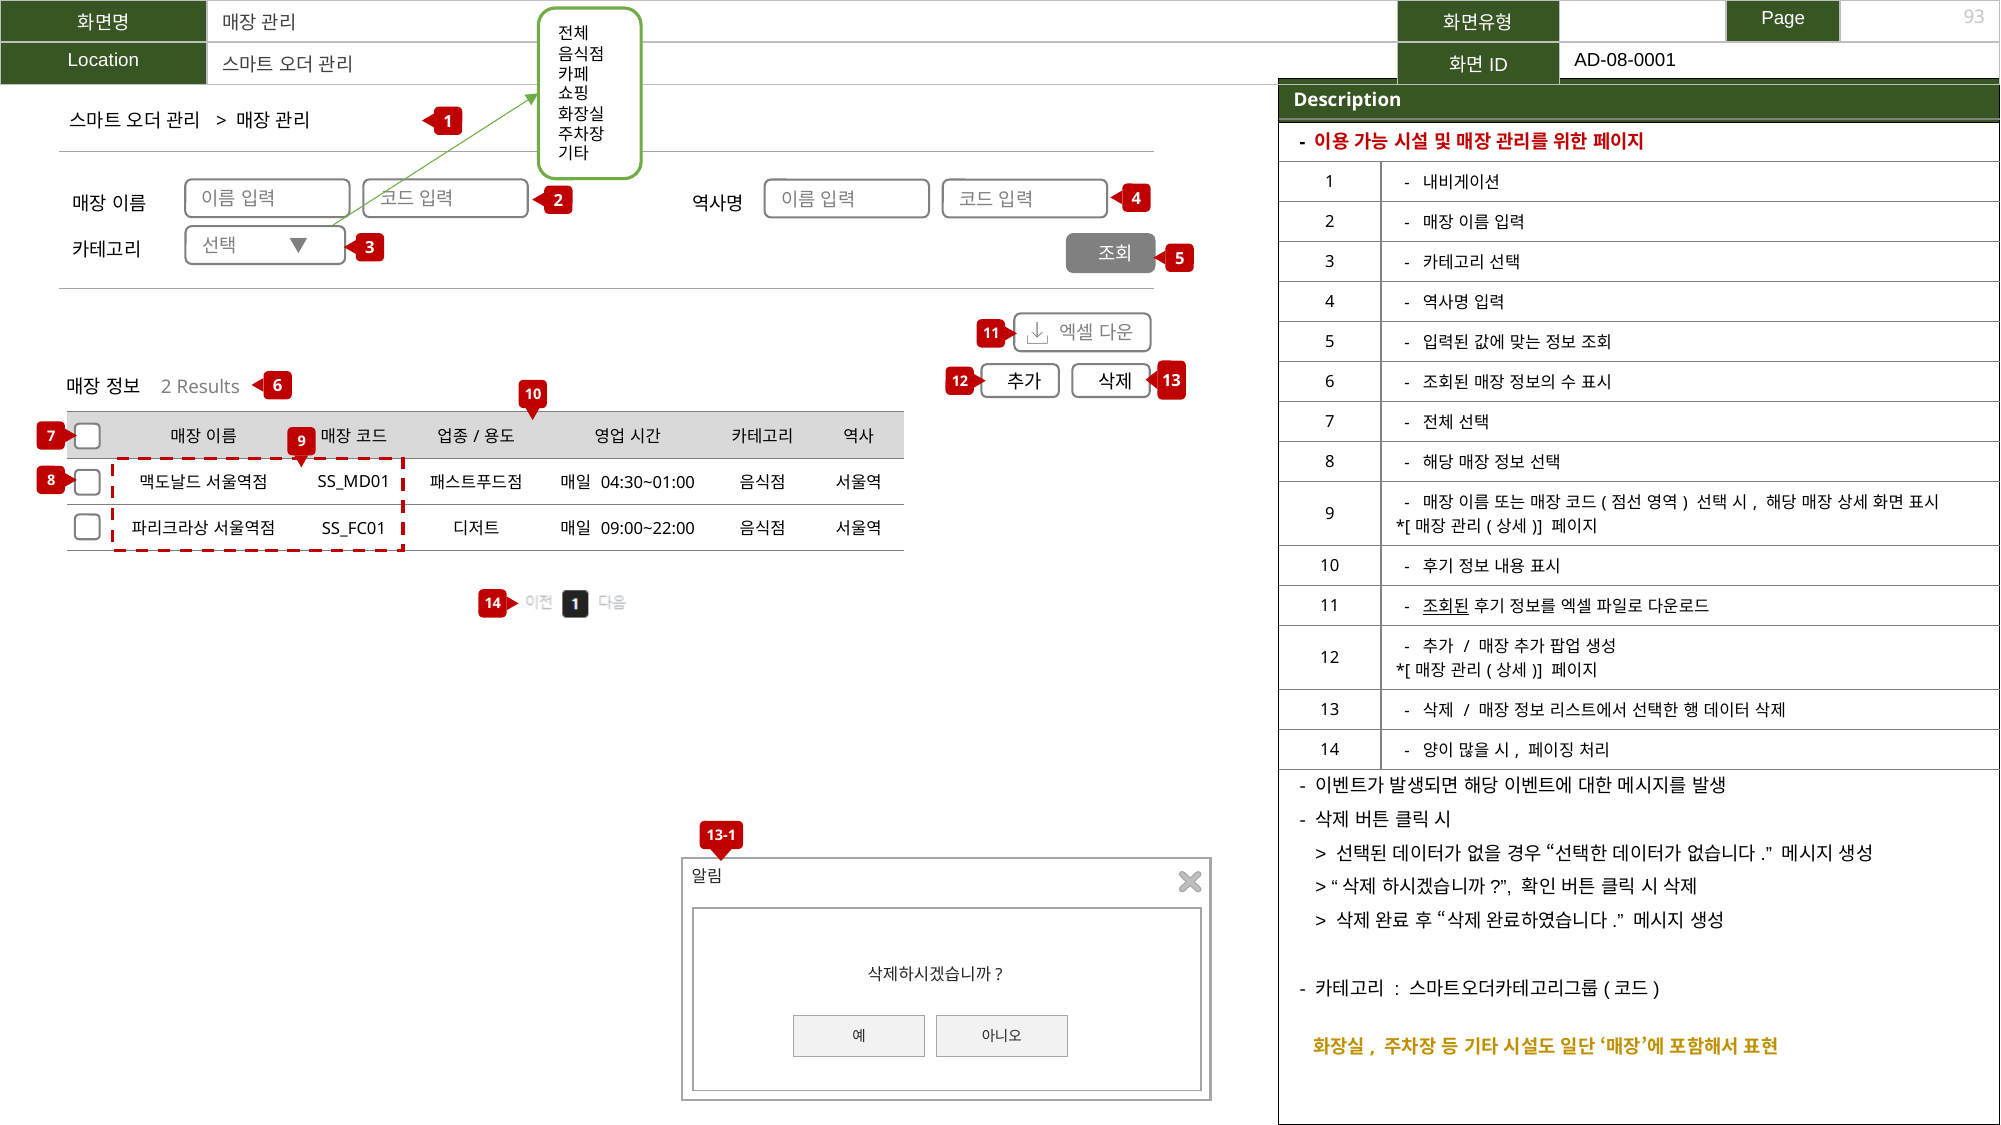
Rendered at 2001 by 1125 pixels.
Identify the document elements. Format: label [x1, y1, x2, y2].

table_cell [1382, 690, 2000, 729]
table_cell [1279, 586, 1380, 625]
text_box [349, 227, 379, 268]
table_header [208, 1, 1397, 41]
table_cell [208, 43, 537, 84]
text_box [971, 312, 1152, 353]
table_cell [1279, 162, 1380, 201]
table_header [1, 1, 206, 41]
table_cell [1279, 442, 1380, 481]
table_cell [1382, 546, 2000, 585]
table_cell [1279, 482, 1380, 545]
text_box [1159, 237, 1188, 278]
text_box [55, 6, 1155, 268]
text_box [1071, 359, 1186, 401]
text_box [1298, 1026, 1882, 1065]
table_cell [1382, 730, 2000, 769]
table_cell [1279, 202, 1380, 241]
table_header [1279, 85, 1999, 118]
table_cell [67, 505, 112, 550]
table_cell [1279, 730, 1380, 769]
text_box [512, 377, 553, 421]
text_box [681, 818, 1212, 1101]
table_cell [1279, 690, 1380, 729]
text_box [31, 463, 101, 497]
table_cell [1, 43, 206, 84]
text_box [941, 178, 1109, 219]
table_header [1398, 1, 1550, 41]
picture [512, 578, 639, 626]
table_header [1279, 120, 2000, 161]
table_cell [1382, 242, 2000, 281]
table_cell [1398, 43, 1559, 84]
table_cell [1279, 770, 1999, 1124]
table_cell [1382, 362, 2000, 401]
text_box [73, 513, 101, 541]
table_cell [1382, 202, 2000, 241]
table_cell [67, 459, 112, 504]
text_box [472, 586, 519, 620]
table_cell [1382, 442, 2000, 481]
table_cell [1279, 402, 1380, 441]
text_box [677, 173, 931, 222]
table_cell [403, 459, 904, 504]
text_box [1065, 233, 1156, 274]
table_cell [1382, 162, 2000, 201]
table_header [67, 412, 904, 458]
table_cell [1279, 546, 1380, 585]
table_cell [1279, 626, 1380, 689]
text_box [31, 418, 101, 452]
table_cell [1382, 322, 2000, 361]
table_cell [1382, 626, 2000, 689]
table_cell [403, 505, 904, 550]
table_cell [1279, 242, 1380, 281]
table_cell [1382, 482, 2000, 545]
table_cell [1560, 48, 1999, 84]
table_cell [1382, 402, 2000, 441]
table_cell [1279, 362, 1380, 401]
slide_number [1550, 0, 2000, 48]
text_box [51, 364, 306, 406]
table_cell [643, 43, 1397, 84]
text_box [1116, 177, 1145, 218]
text_box [112, 424, 404, 551]
text_box [939, 363, 1060, 399]
text_box [1284, 755, 1980, 1007]
table_cell [1279, 322, 1380, 361]
picture [1020, 315, 1054, 350]
table_cell [1279, 282, 1380, 321]
table_cell [1382, 282, 2000, 321]
table_cell [1382, 586, 2000, 625]
